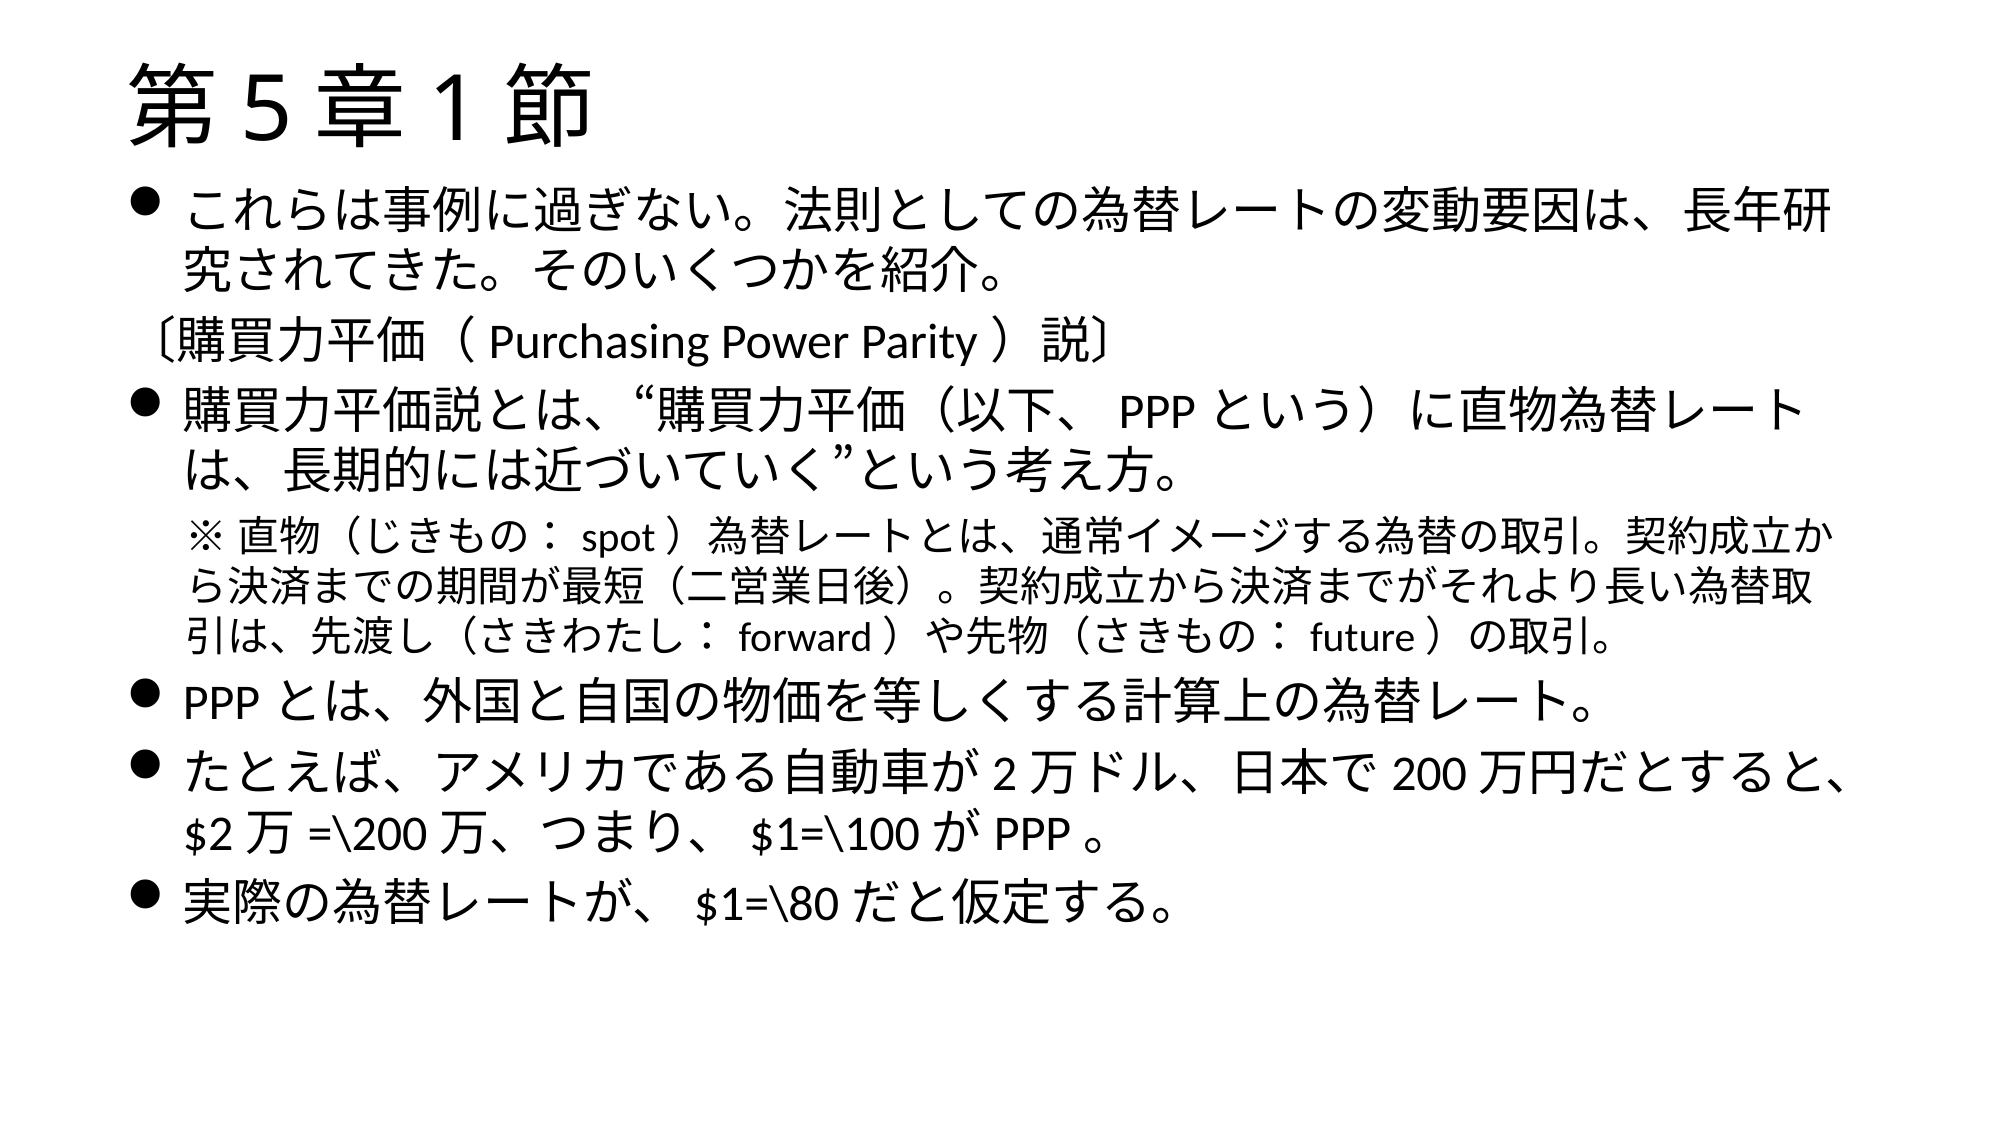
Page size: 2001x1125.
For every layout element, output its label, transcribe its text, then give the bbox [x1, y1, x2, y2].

text_box [695, 660, 726, 722]
subtitle これらは事例に過ぎない。法則としての為替レートの変動要因は、長年研究されてきた。そのいくつかを紹介。 〔購買力平価（Purchasing Power Parity）説〕 購買力平価説とは、“購買力平価（以下、PPPという）に直物為替レートは、長期的には近づいていく”という考え方。 ※直物（じきもの：spot）為替レートとは、通常イメージする為替の取引。契約成立から決済までの期間が最短（二営業日後）。契約成立から決済までがそれより長い為替取引は、先渡し（さきわたし：forward）や先物（さきもの：future）の取引。 PPPとは、外国と自国の物価を等しくする計算上の為替レート。 たとえば、アメリカである自動車が2万ドル、日本で200万円だとすると、$2万=\200万、つまり、$1=\100がPPP。 実際の為替レートが、$1=\80だと仮定する。 [111, 170, 1867, 1062]
title 第5章1節 [111, 51, 1855, 171]
